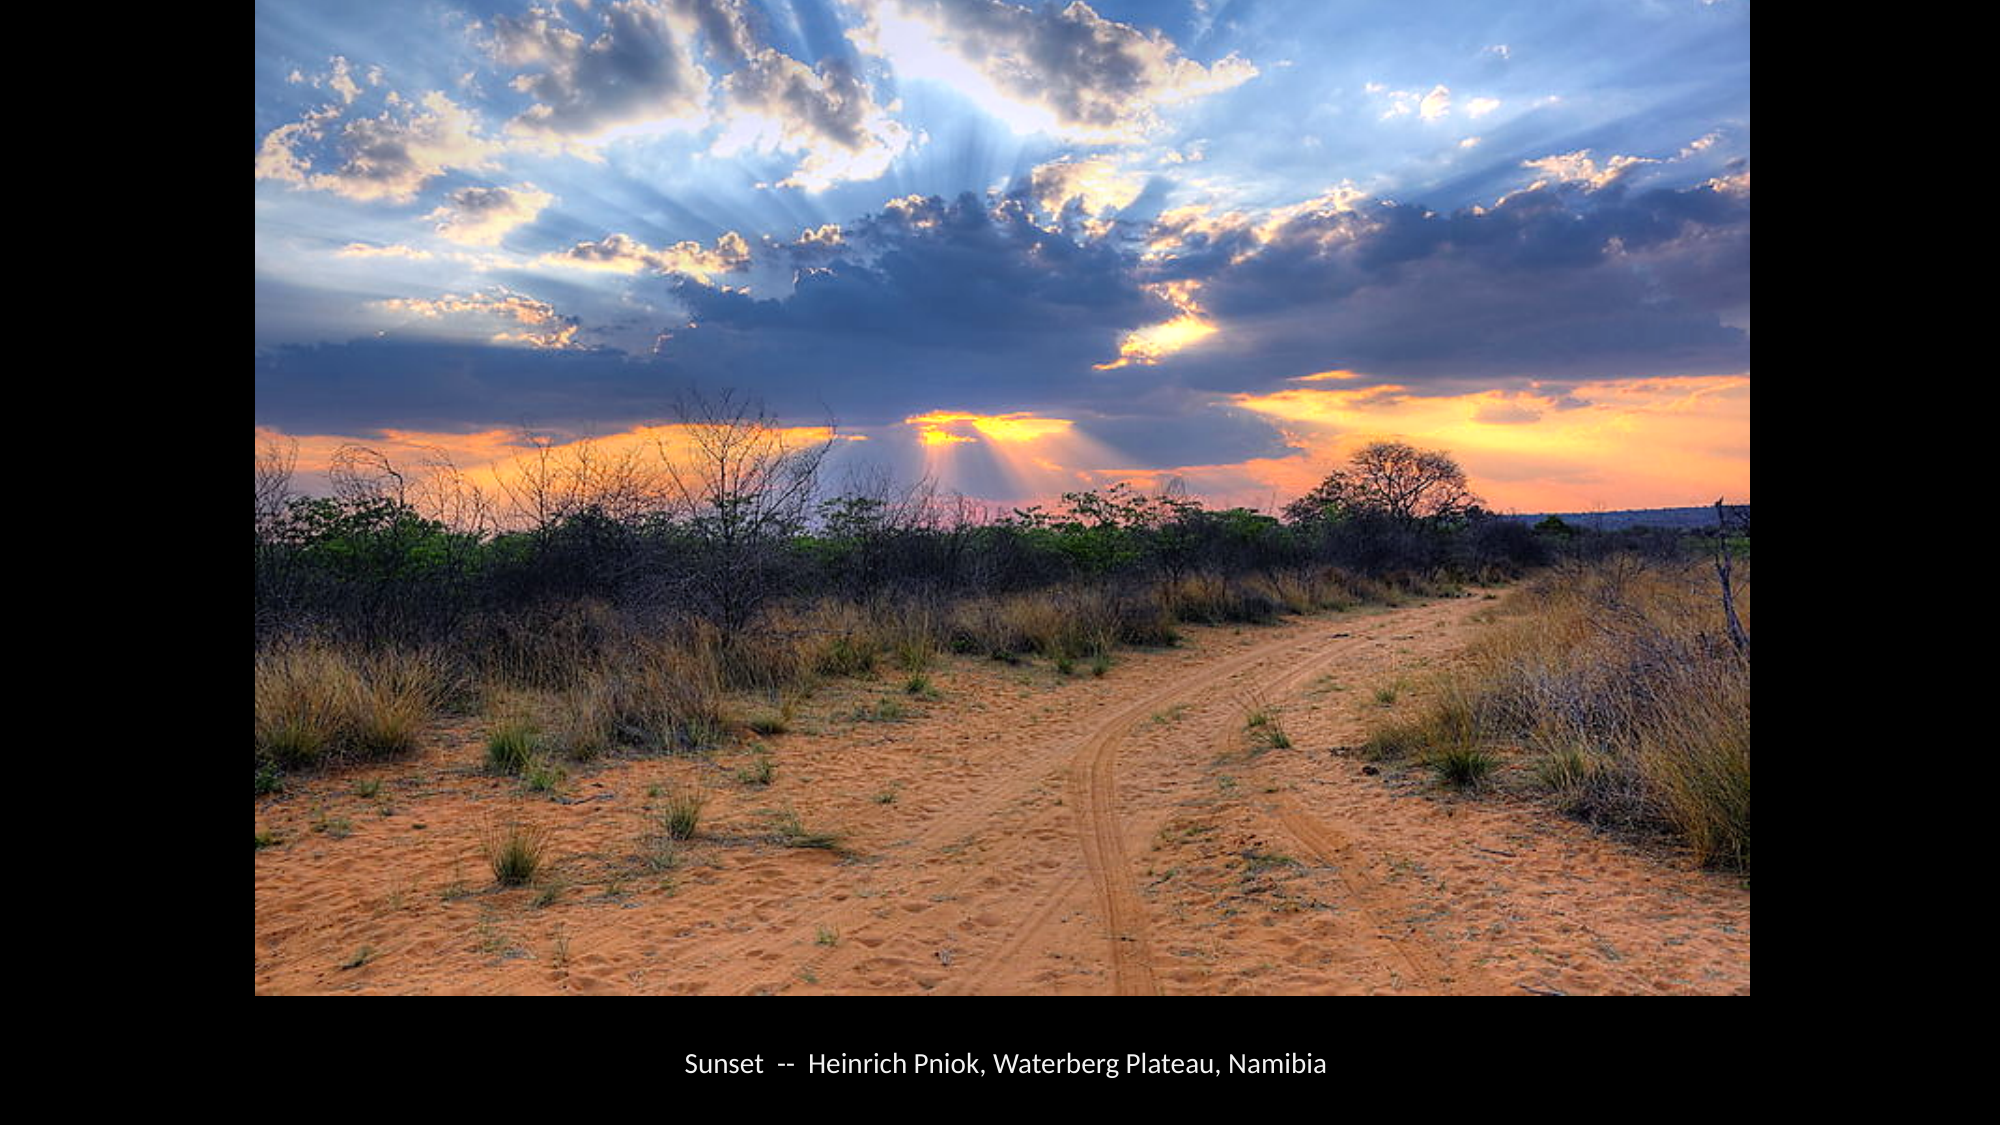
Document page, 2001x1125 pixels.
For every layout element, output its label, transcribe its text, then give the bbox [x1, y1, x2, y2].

text_box Sunset -- Heinrich Pniok, Waterberg Plateau, Namibia [287, 1037, 1725, 1088]
picture [255, 0, 1751, 996]
